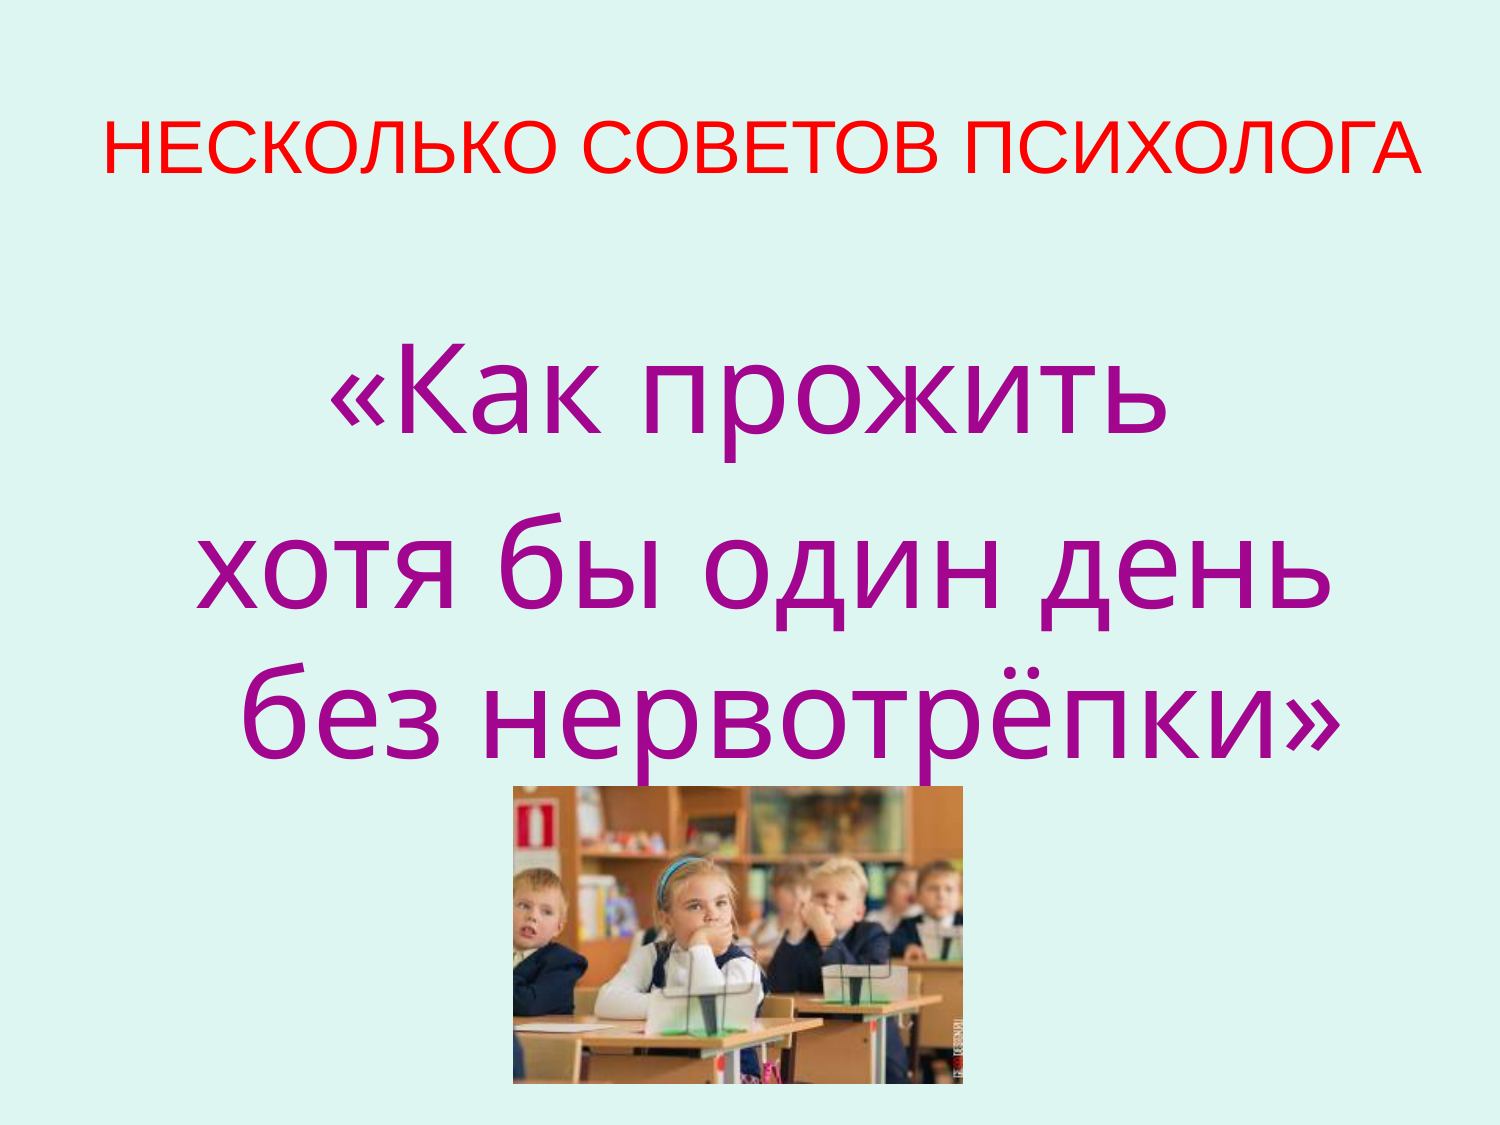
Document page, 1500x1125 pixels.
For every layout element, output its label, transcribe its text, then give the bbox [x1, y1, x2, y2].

picture [513, 786, 963, 1085]
list «Как прожить хотя бы один день без нервотрёпки» [74, 300, 1426, 993]
title Несколько советов психолога [49, 74, 1476, 213]
